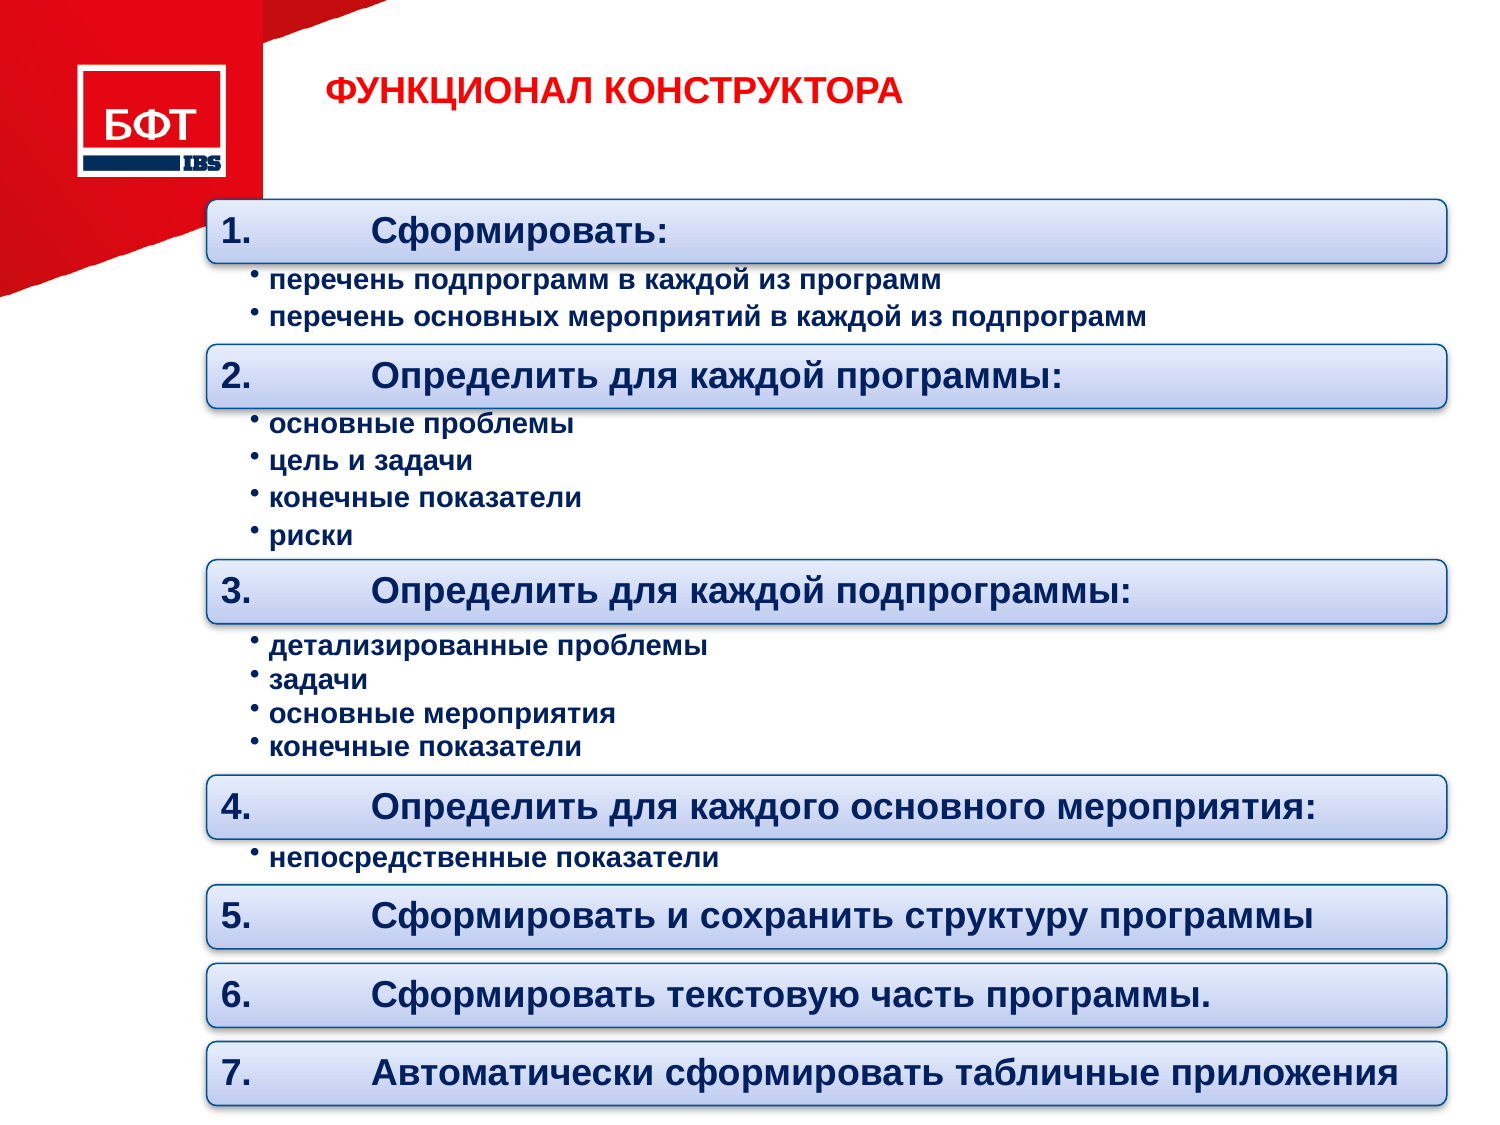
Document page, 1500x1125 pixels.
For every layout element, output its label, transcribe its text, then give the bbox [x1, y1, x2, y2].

title функционал конструктора [325, 66, 1426, 197]
text_box перечень подпрограмм в каждой из программ перечень основных мероприятий в каждой из подпрограмм [206, 261, 1447, 329]
text_box 7. Автоматически сформировать табличные приложения [205, 1040, 1448, 1107]
text_box непосредственные показатели [206, 839, 1447, 874]
text_box основные проблемы цель и задачи конечные показатели риски [206, 405, 1447, 544]
text_box детализированные проблемы задачи основные мероприятия конечные показатели [206, 630, 1447, 776]
picture [0, 0, 1500, 1125]
text_box 4. Определить для каждого основного мероприятия: [205, 774, 1448, 839]
text_box 2. Определить для каждой программы: [205, 343, 1448, 405]
text_box 5. Сформировать и сохранить структуру программы [205, 883, 1448, 950]
text_box 1. Сформировать: [205, 198, 1448, 261]
text_box 3. Определить для каждой подпрограммы: [205, 558, 1448, 625]
text_box 6. Сформировать текстовую часть программы. [205, 962, 1448, 1029]
